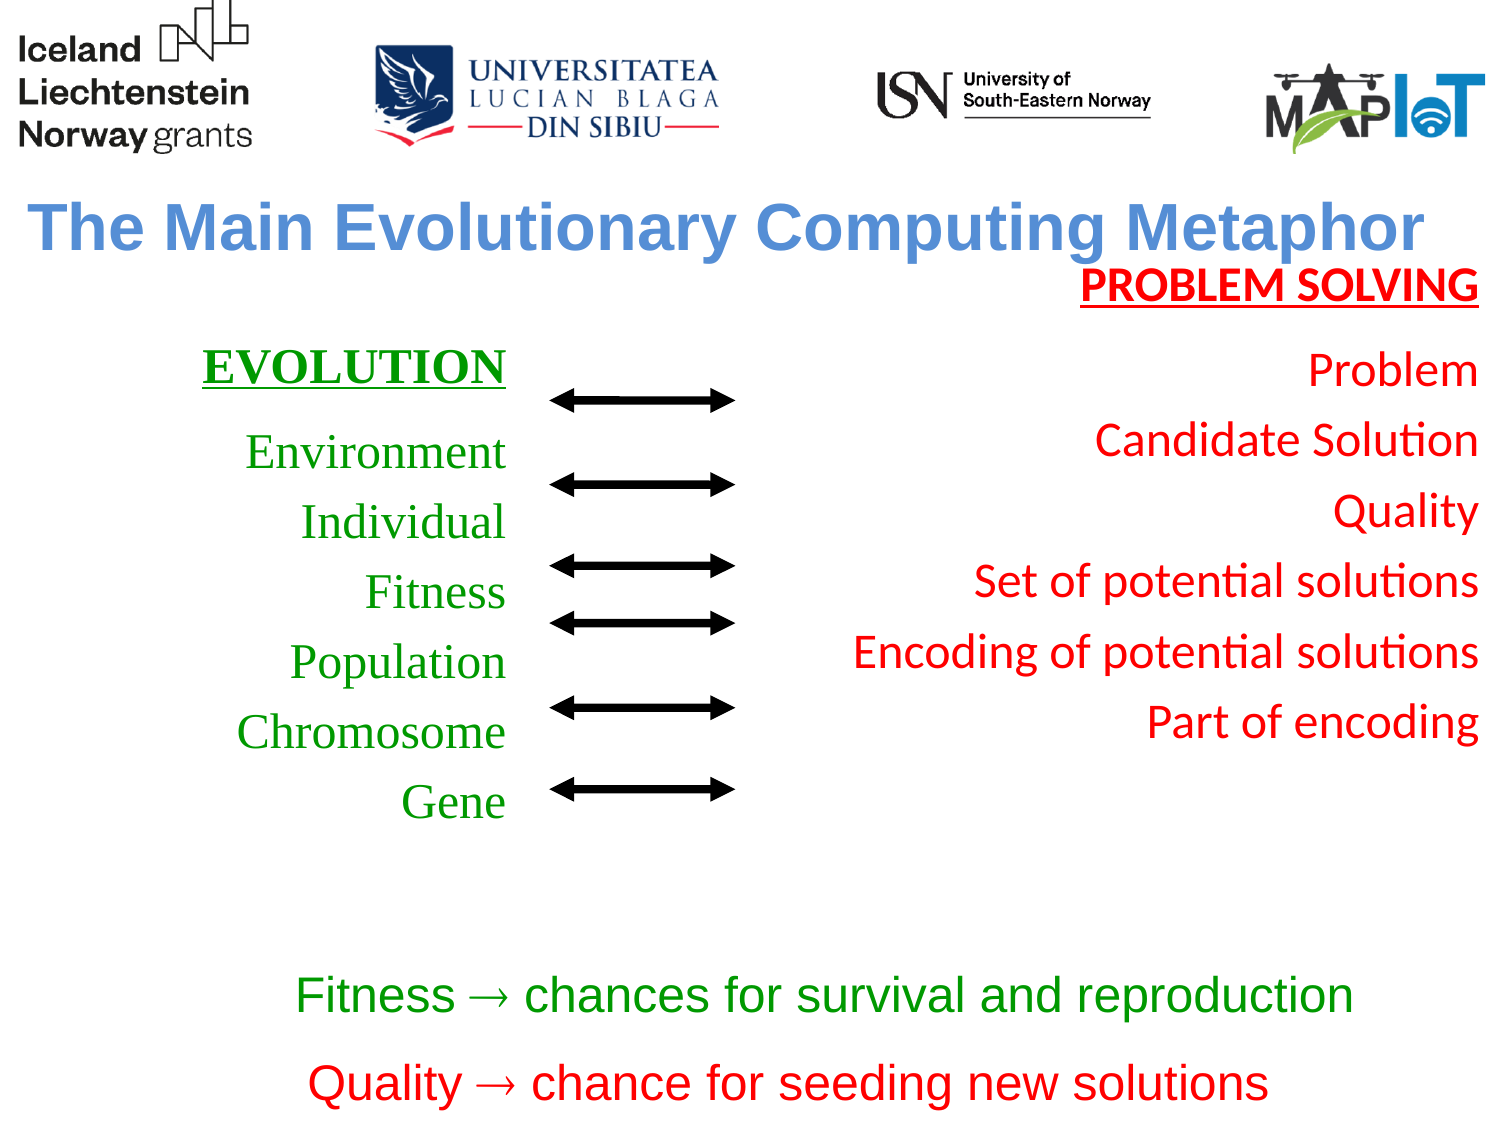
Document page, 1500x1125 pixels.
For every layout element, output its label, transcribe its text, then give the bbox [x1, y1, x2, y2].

title The Main Evolutionary Computing Metaphor [12, 166, 1487, 292]
text_box Quality  chance for seeding new solutions [292, 1042, 1286, 1118]
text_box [548, 622, 736, 790]
picture [0, 0, 1500, 154]
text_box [548, 400, 736, 566]
list EVOLUTION Environment Individual Fitness Population Chromosome Gene [123, 326, 522, 918]
list PROBLEM SOLVING Problem Candidate Solution Quality Set of potential solutions Encoding of potential solutions Part of encoding [759, 243, 1495, 841]
text_box Fitness  chances for survival and reproduction [280, 955, 1370, 1030]
